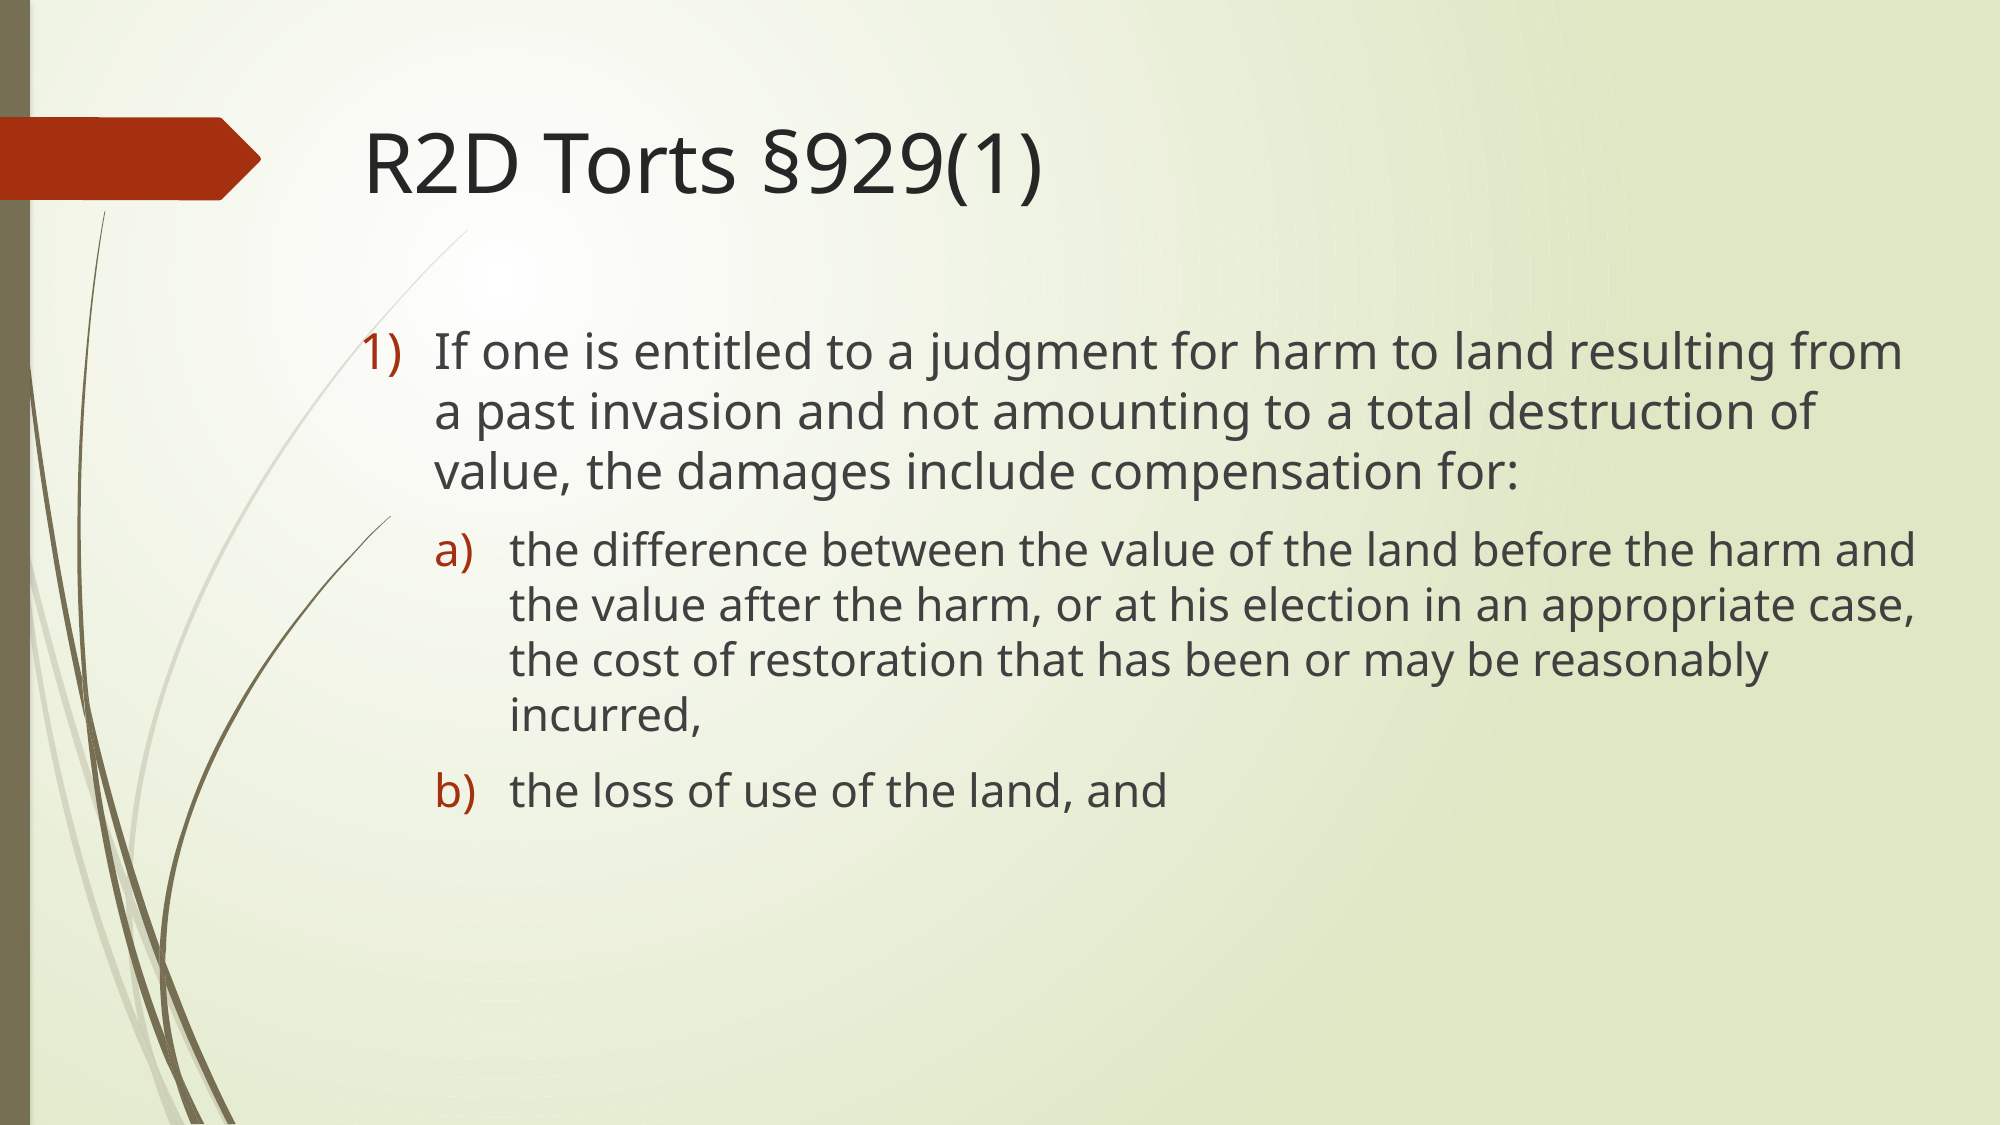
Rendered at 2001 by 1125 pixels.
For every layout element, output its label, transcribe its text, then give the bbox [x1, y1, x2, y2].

list If one is entitled to a judgment for harm to land resulting from a past invasion and not amounting to a total destruction of value, the damages include compensation for: the difference between the value of the land before the harm and the value after the harm, or at his election in an appropriate case, the cost of restoration that has been or may be reasonably incurred, the loss of use of the land, and [344, 312, 1938, 941]
text_box R2D Torts §929(1) [347, 102, 2000, 313]
